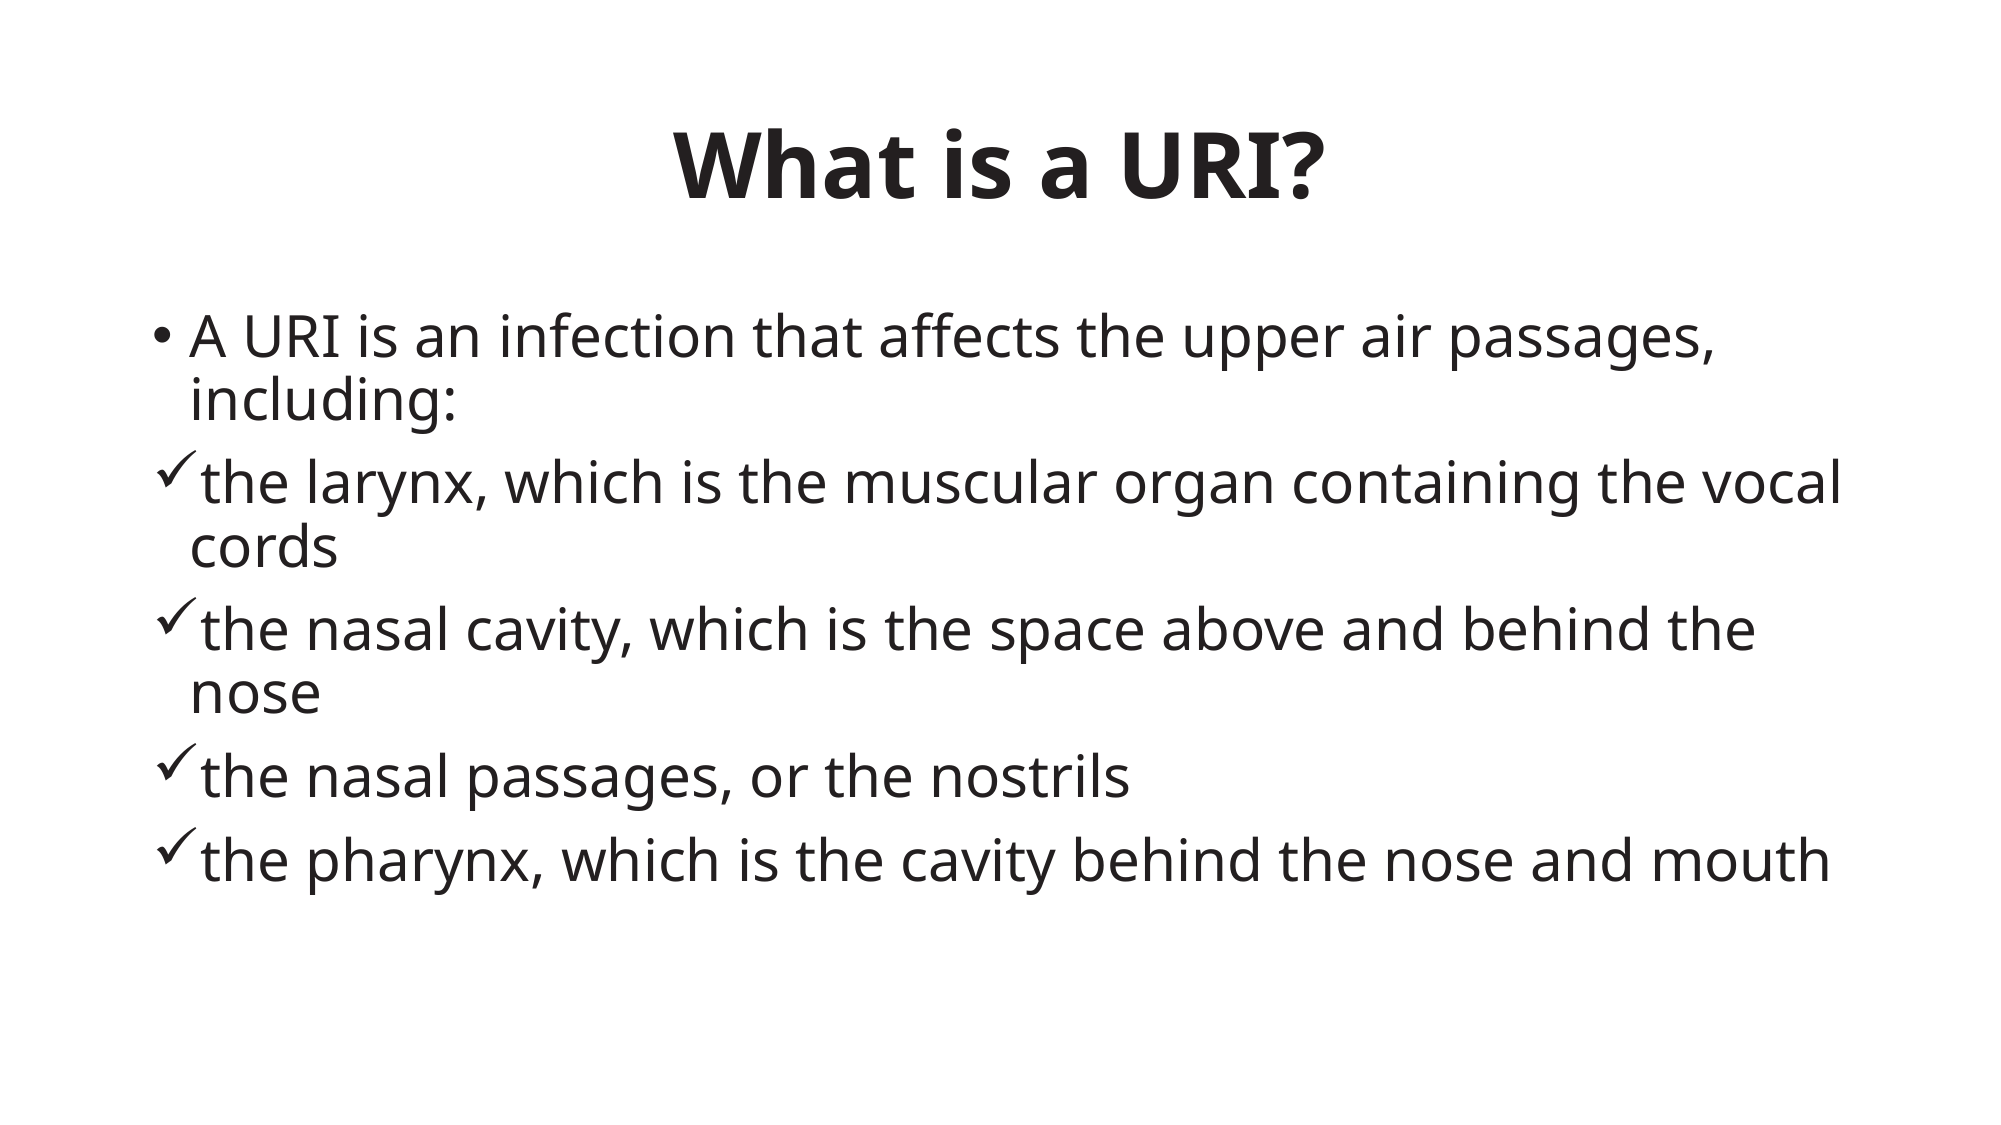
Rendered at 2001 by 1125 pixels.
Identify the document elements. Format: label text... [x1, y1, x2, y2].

title What is a URI? [137, 59, 1863, 278]
list A URI is an infection that affects the upper air passages, including: the larynx, which is the muscular organ containing the vocal cords the nasal cavity, which is the space above and behind the nose the nasal passages, or the nostrils the pharynx, which is the cavity behind the nose and mouth [137, 299, 1863, 1014]
